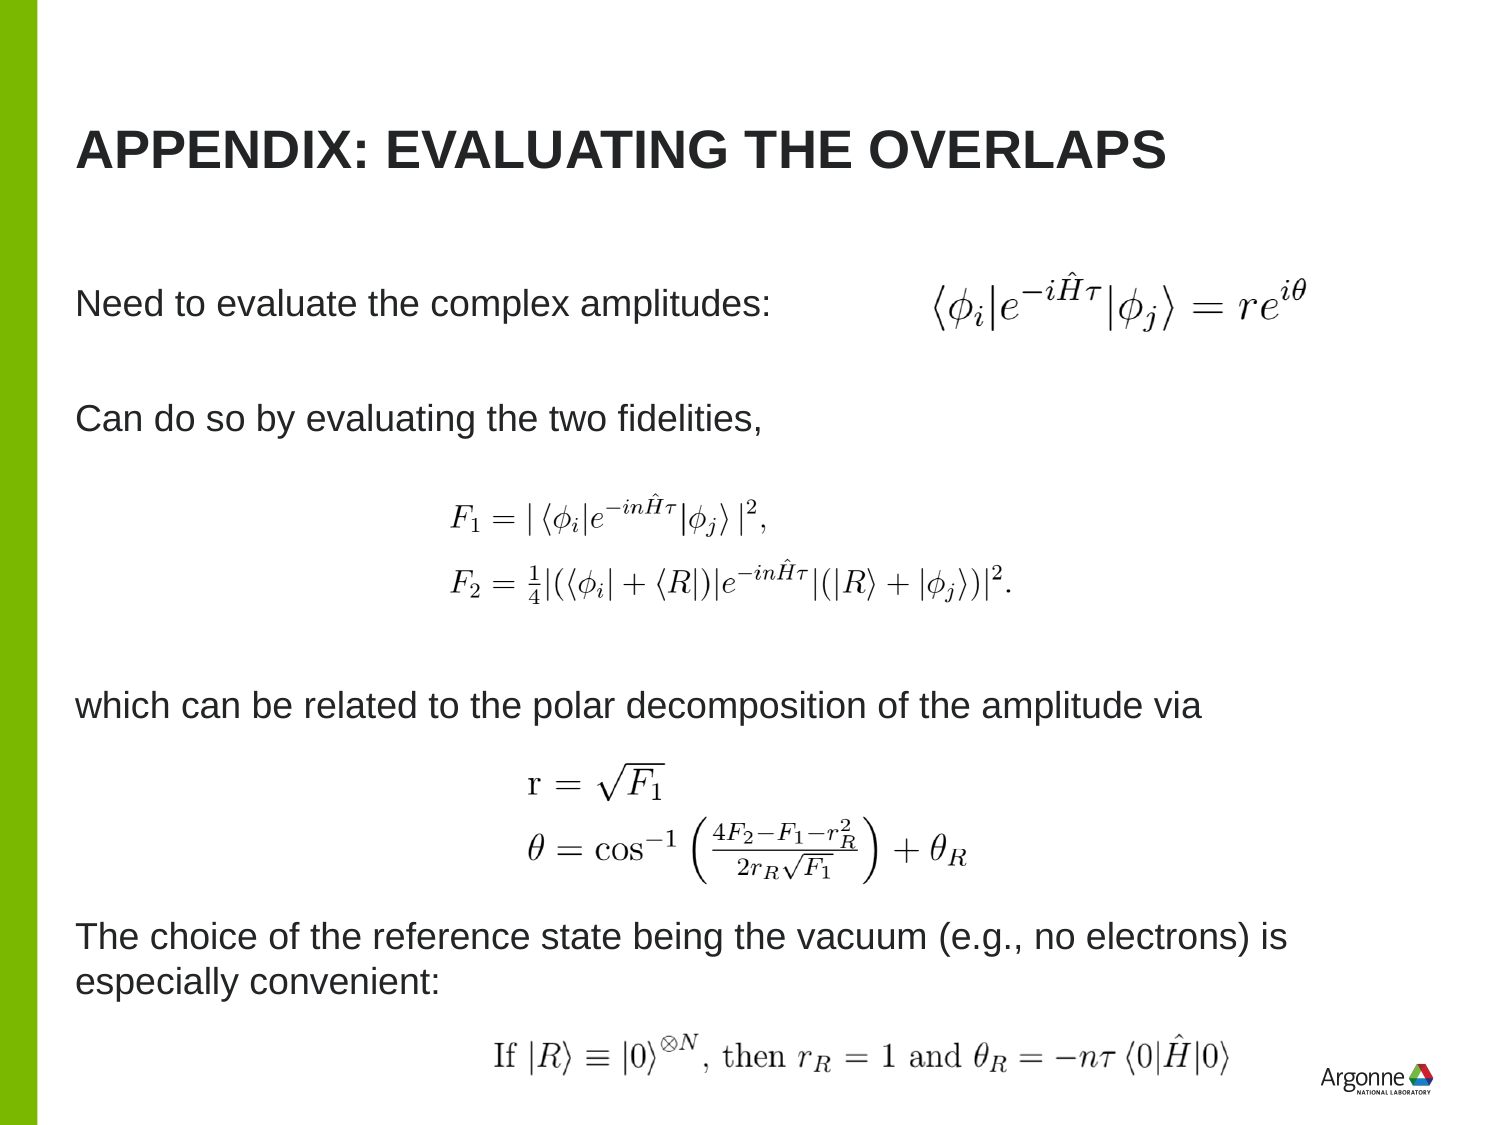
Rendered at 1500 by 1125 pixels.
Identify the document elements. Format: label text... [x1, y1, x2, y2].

picture [433, 471, 1034, 643]
picture [812, 219, 1379, 383]
picture [477, 737, 1023, 920]
list Need to evaluate the complex amplitudes: Can do so by evaluating the two fidelities, which can be related to the polar decomposition of the amplitude via The choice of the reference state being the vacuum (e.g., no electrons) is especially convenient: [75, 278, 1449, 1125]
title Appendix: evaluating the overlaps [75, 45, 1449, 182]
picture [479, 1012, 1263, 1090]
